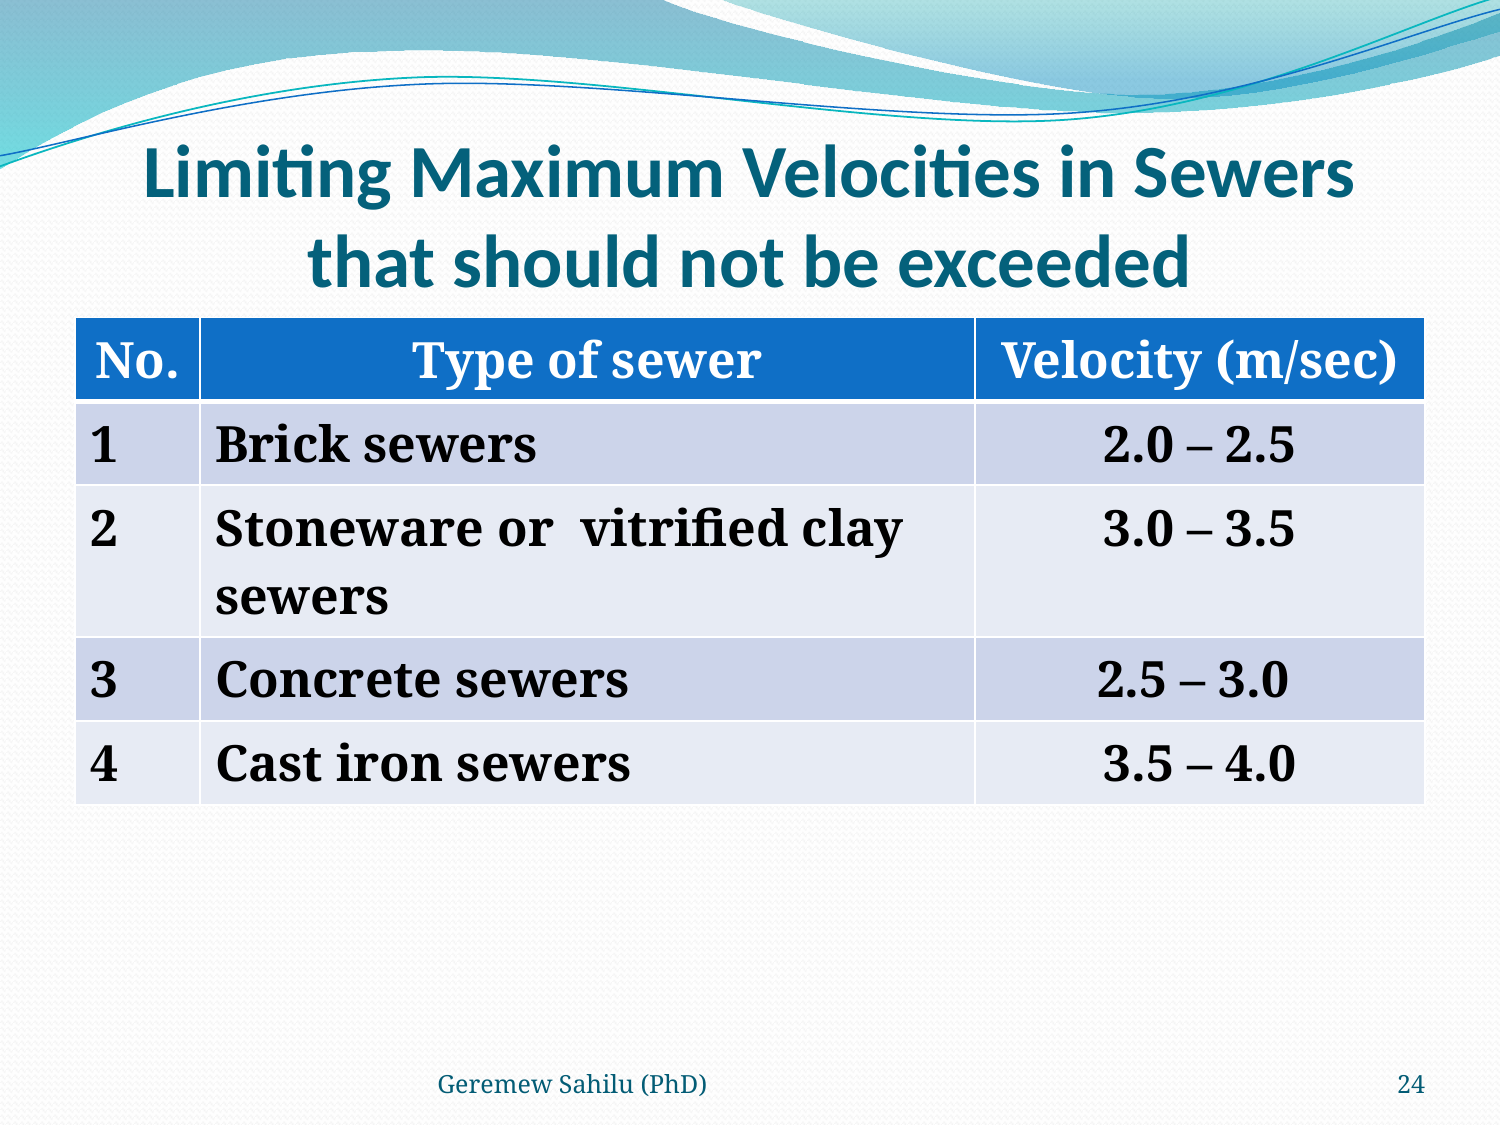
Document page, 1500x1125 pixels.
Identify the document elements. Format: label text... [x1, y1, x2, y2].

table_header No. [76, 318, 199, 399]
table_cell 2.5 – 3.0 [976, 638, 1424, 720]
table_cell 4 [76, 722, 199, 804]
title Limiting Maximum Velocities in Sewers that should not be exceeded [75, 115, 1425, 303]
footer Geremew Sahilu (PhD) [437, 1042, 988, 1103]
table_cell 3.0 – 3.5 [976, 486, 1424, 636]
slide_number 24 [1299, 1042, 1425, 1103]
table_cell 3 [76, 638, 199, 720]
table_cell 1 [76, 404, 199, 484]
table_cell Cast iron sewers [201, 722, 974, 804]
table_cell Concrete sewers [201, 638, 974, 720]
table_header Velocity (m/sec) [976, 318, 1424, 399]
table_cell 2 [76, 486, 199, 636]
table_cell 2.0 – 2.5 [976, 404, 1424, 484]
table_cell 3.5 – 4.0 [976, 722, 1424, 804]
table_cell Brick sewers [201, 404, 974, 484]
table_cell Stoneware or vitrified clay sewers [201, 486, 974, 636]
table_header Type of sewer [201, 318, 974, 399]
